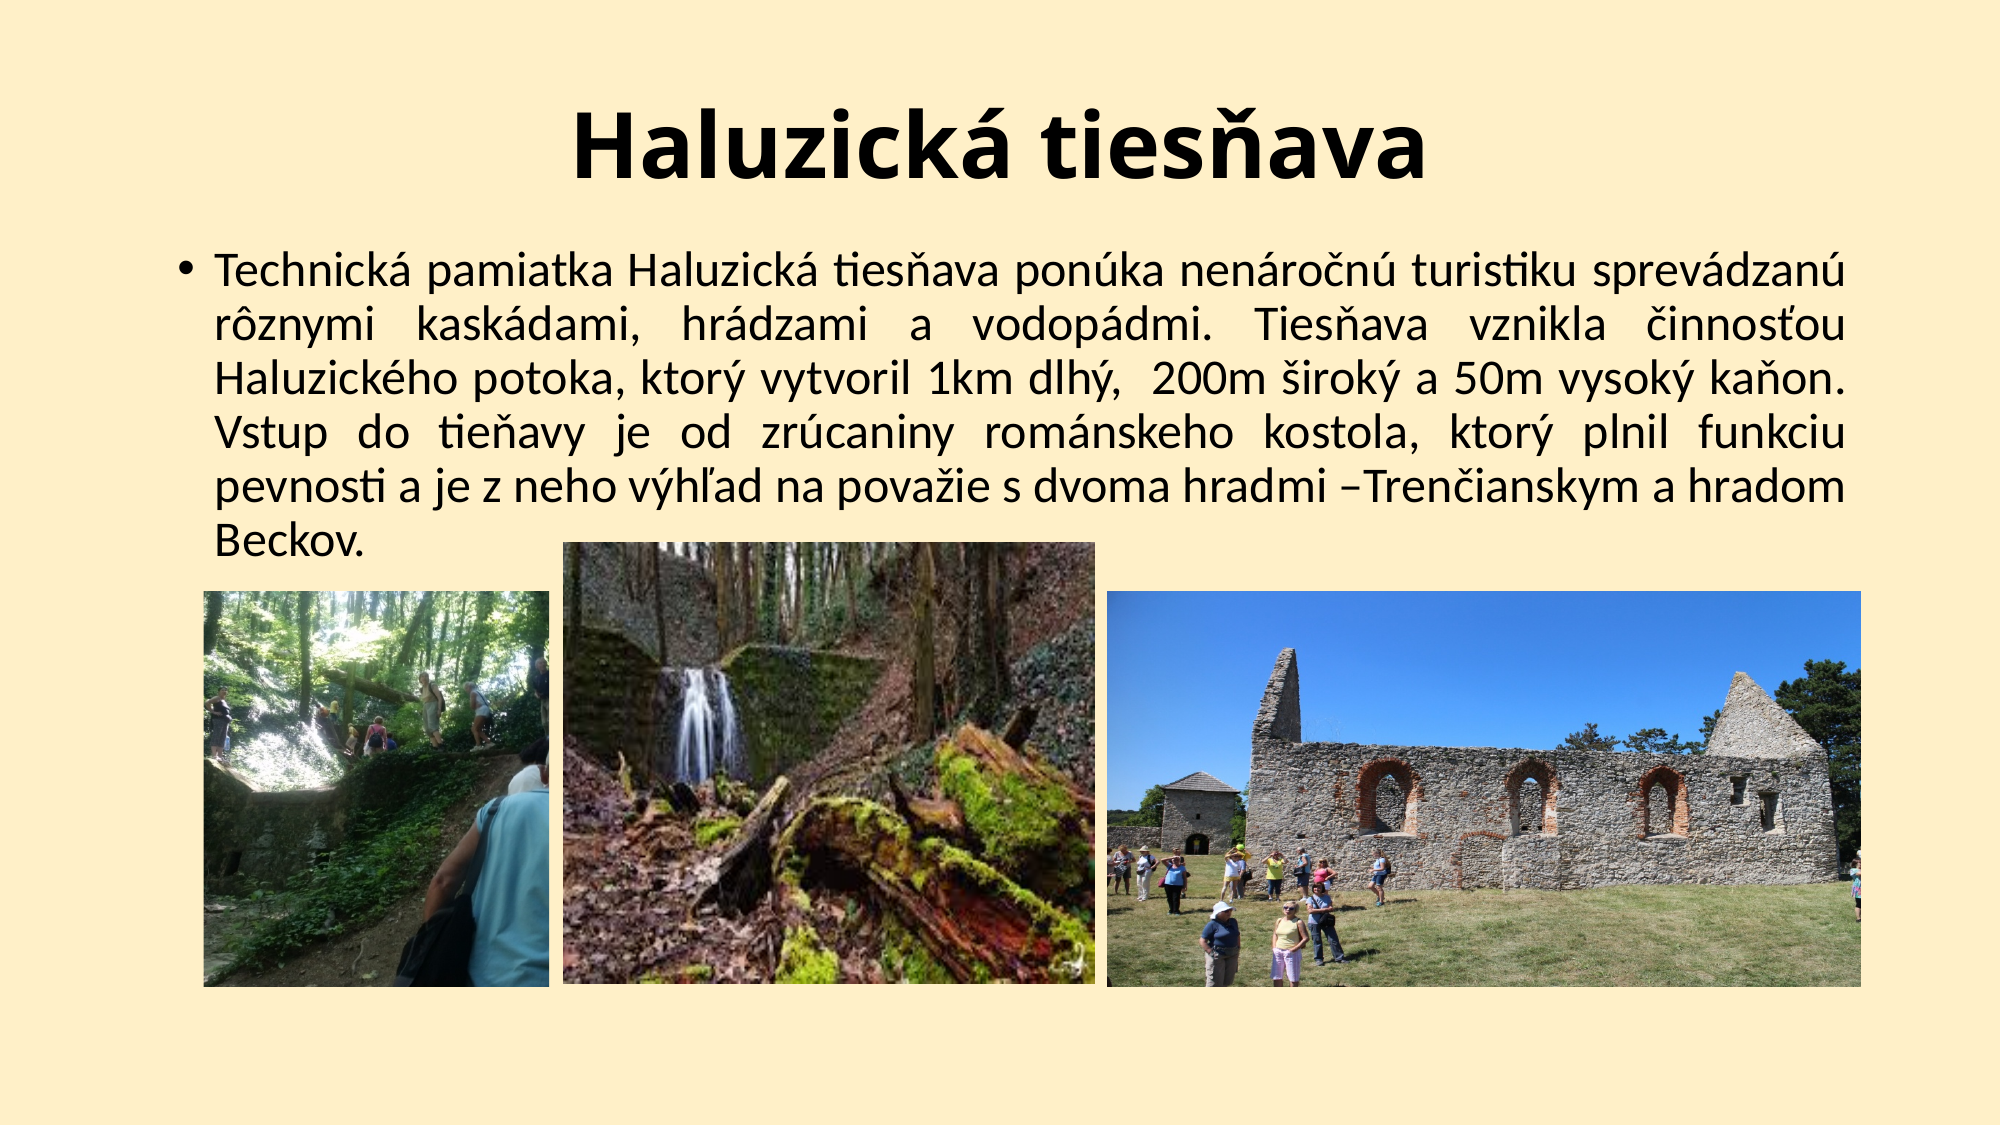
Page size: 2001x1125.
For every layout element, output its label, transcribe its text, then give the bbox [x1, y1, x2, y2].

picture [203, 591, 550, 987]
title Haluzická tiesňava [137, 59, 1863, 238]
picture [1107, 591, 1861, 987]
list Technická pamiatka Haluzická tiesňava ponúka nenáročnú turistiku sprevádzanú rôznymi kaskádami, hrádzami a vodopádmi. Tiesňava vznikla činnosťou Haluzického potoka, ktorý vytvoril 1km dlhý, 200m široký a 50m vysoký kaňon. Vstup do tieňavy je od zrúcaniny románskeho kostola, ktorý plnil funkciu pevnosti a je z neho výhľad na považie s dvoma hradmi –Trenčianskym a hradom Beckov. [162, 235, 1863, 1014]
picture [563, 542, 1095, 984]
